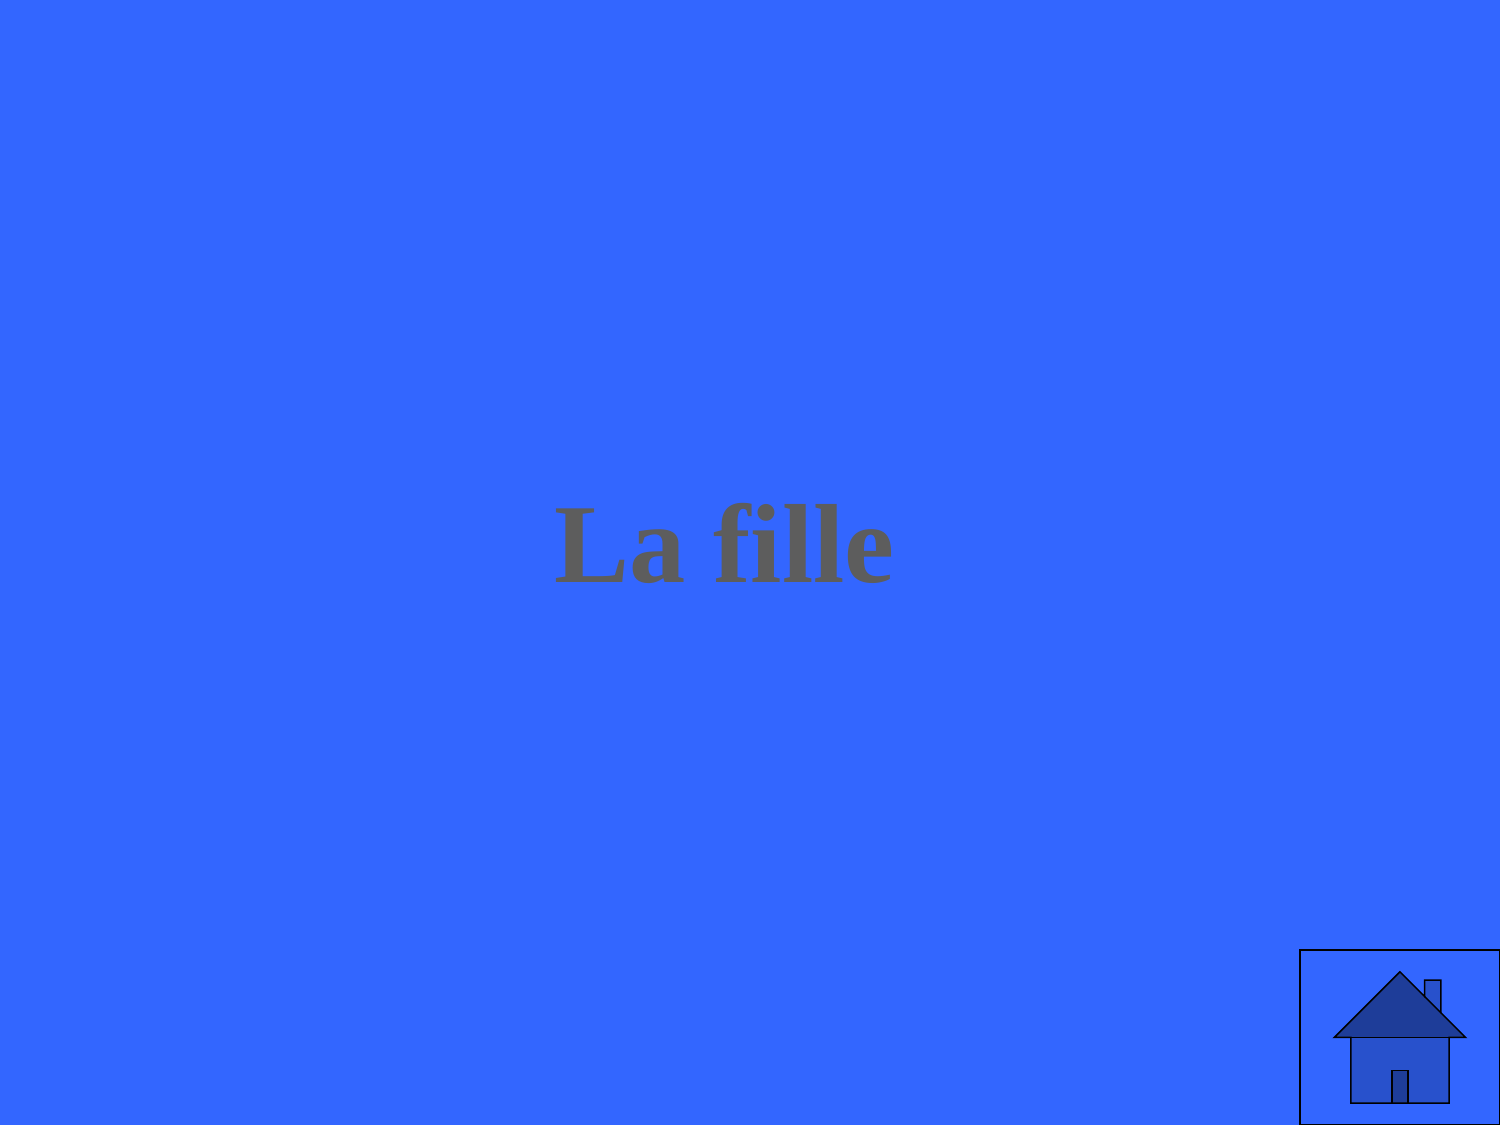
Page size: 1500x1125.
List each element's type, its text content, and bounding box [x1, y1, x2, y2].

text_box La fille [539, 462, 910, 613]
text_box [1149, 899, 1500, 1125]
text_box [237, 520, 1263, 626]
text_box [1299, 950, 1500, 1125]
